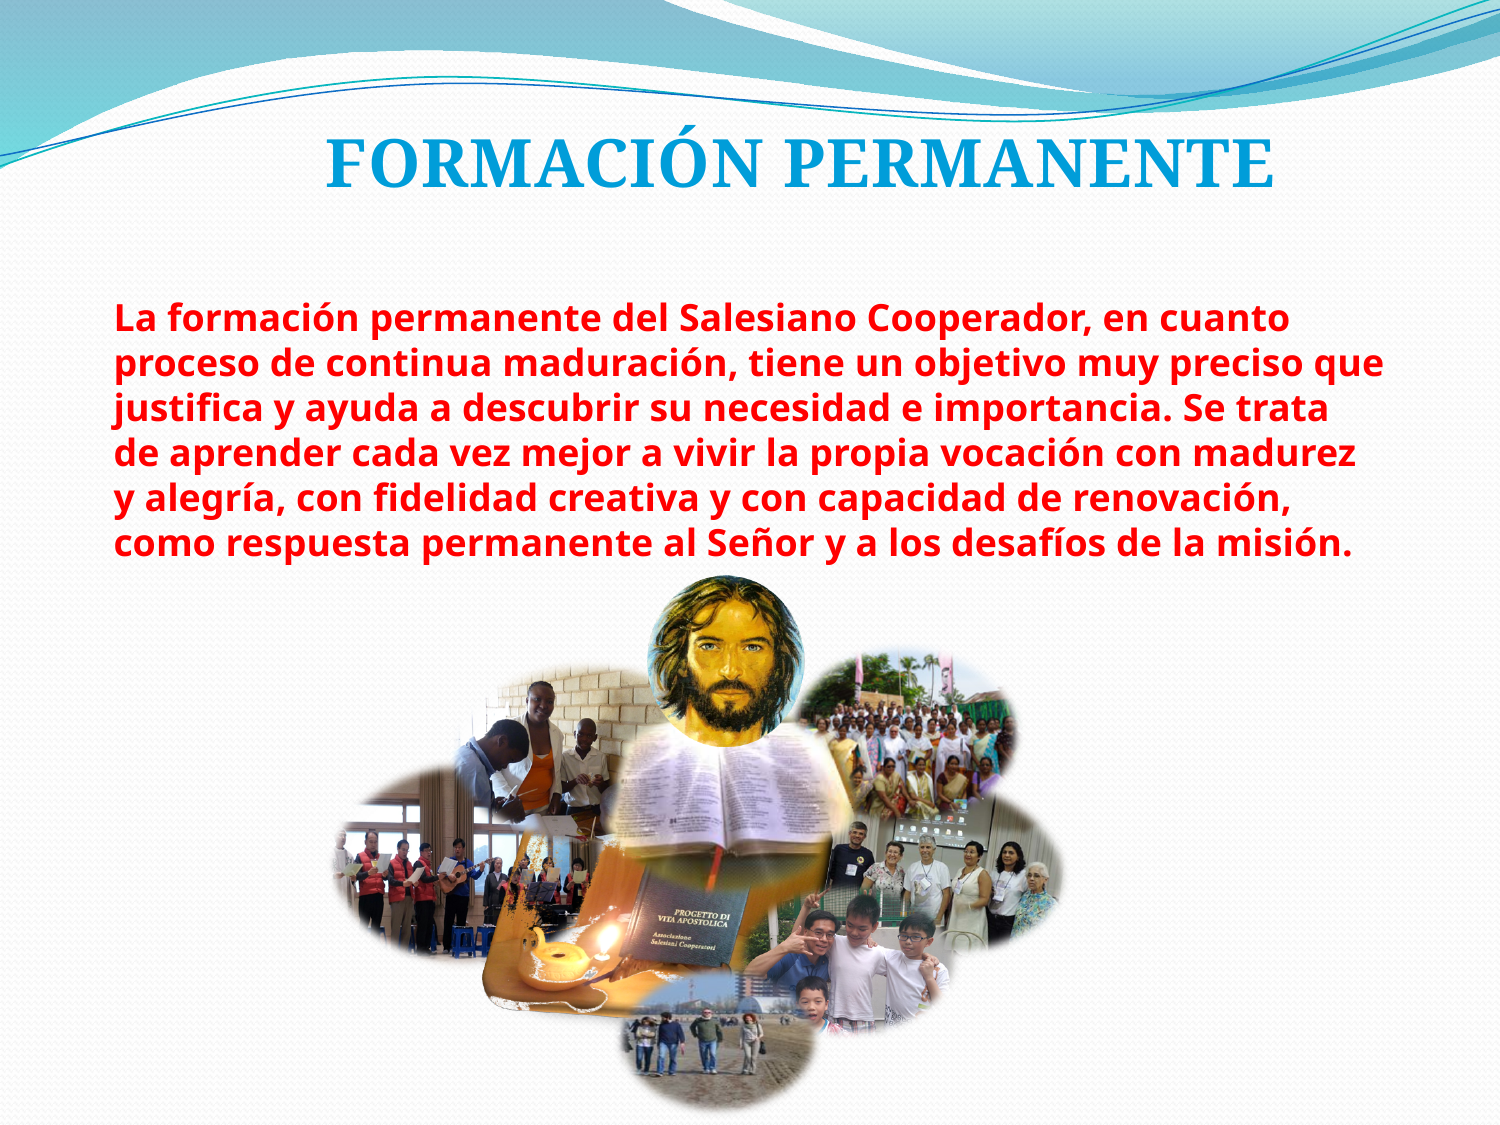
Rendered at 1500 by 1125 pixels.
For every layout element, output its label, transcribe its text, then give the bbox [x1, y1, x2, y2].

picture [323, 575, 1073, 1120]
text_box FORMACIÓN PERMANENTE [310, 113, 1291, 209]
text_box La formación permanente del Salesiano Cooperador, en cuanto proceso de continua maduración, tiene un objetivo muy preciso que justifica y ayuda a descubrir su necesidad e importancia. Se trata de aprender cada vez mejor a vivir la propia vocación con madurez y alegría, con fidelidad creativa y con capacidad de renovación, como respuesta permanente al Señor y a los desafíos de la misión. [98, 286, 1402, 572]
